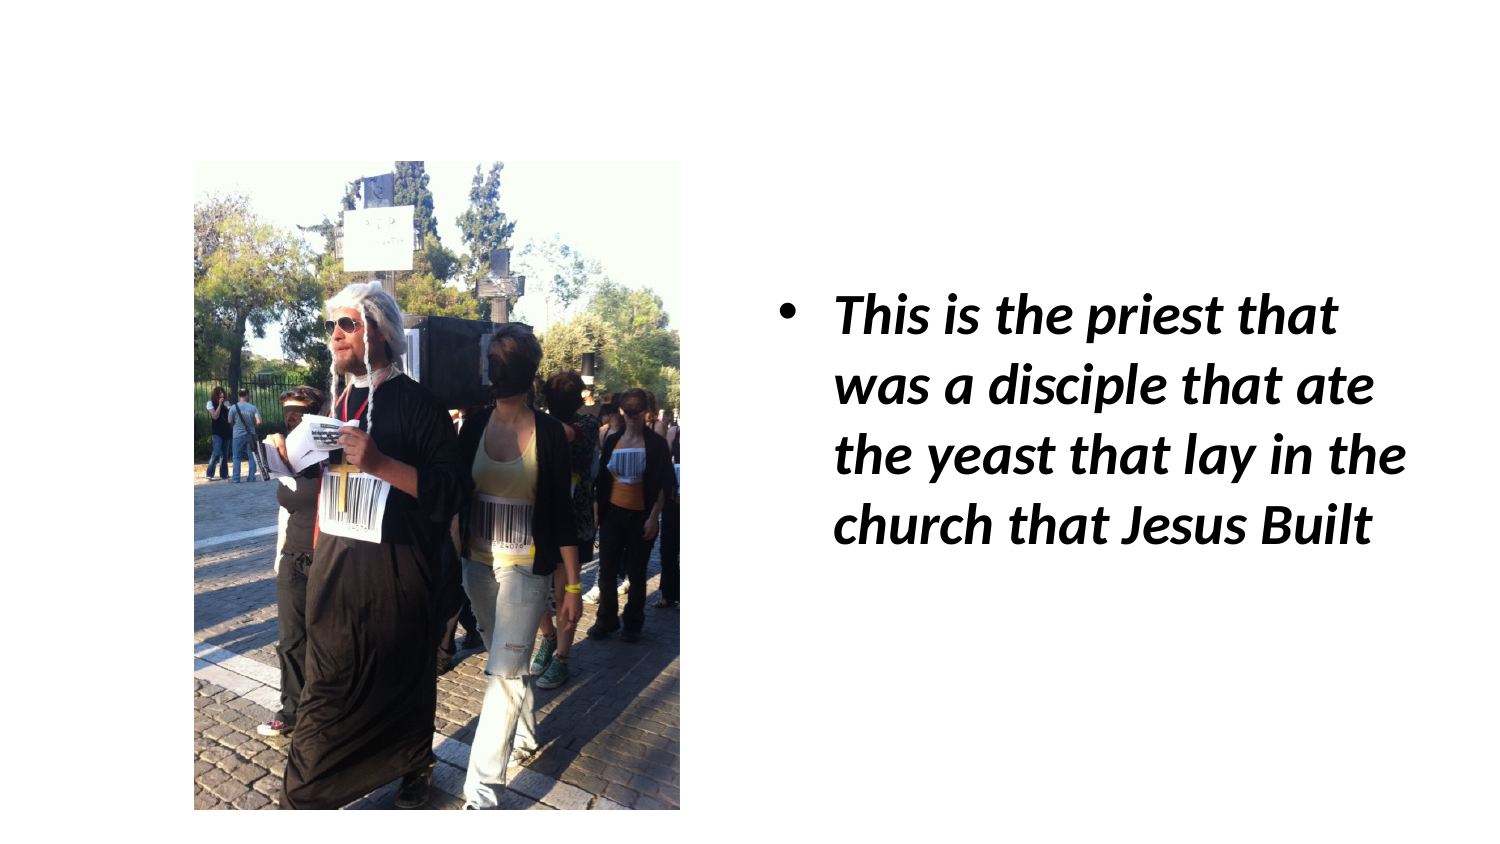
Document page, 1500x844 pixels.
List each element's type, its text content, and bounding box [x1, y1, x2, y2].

picture [194, 161, 681, 810]
list This is the priest that was a disciple that ate the yeast that lay in the church that Jesus Built [762, 268, 1425, 694]
